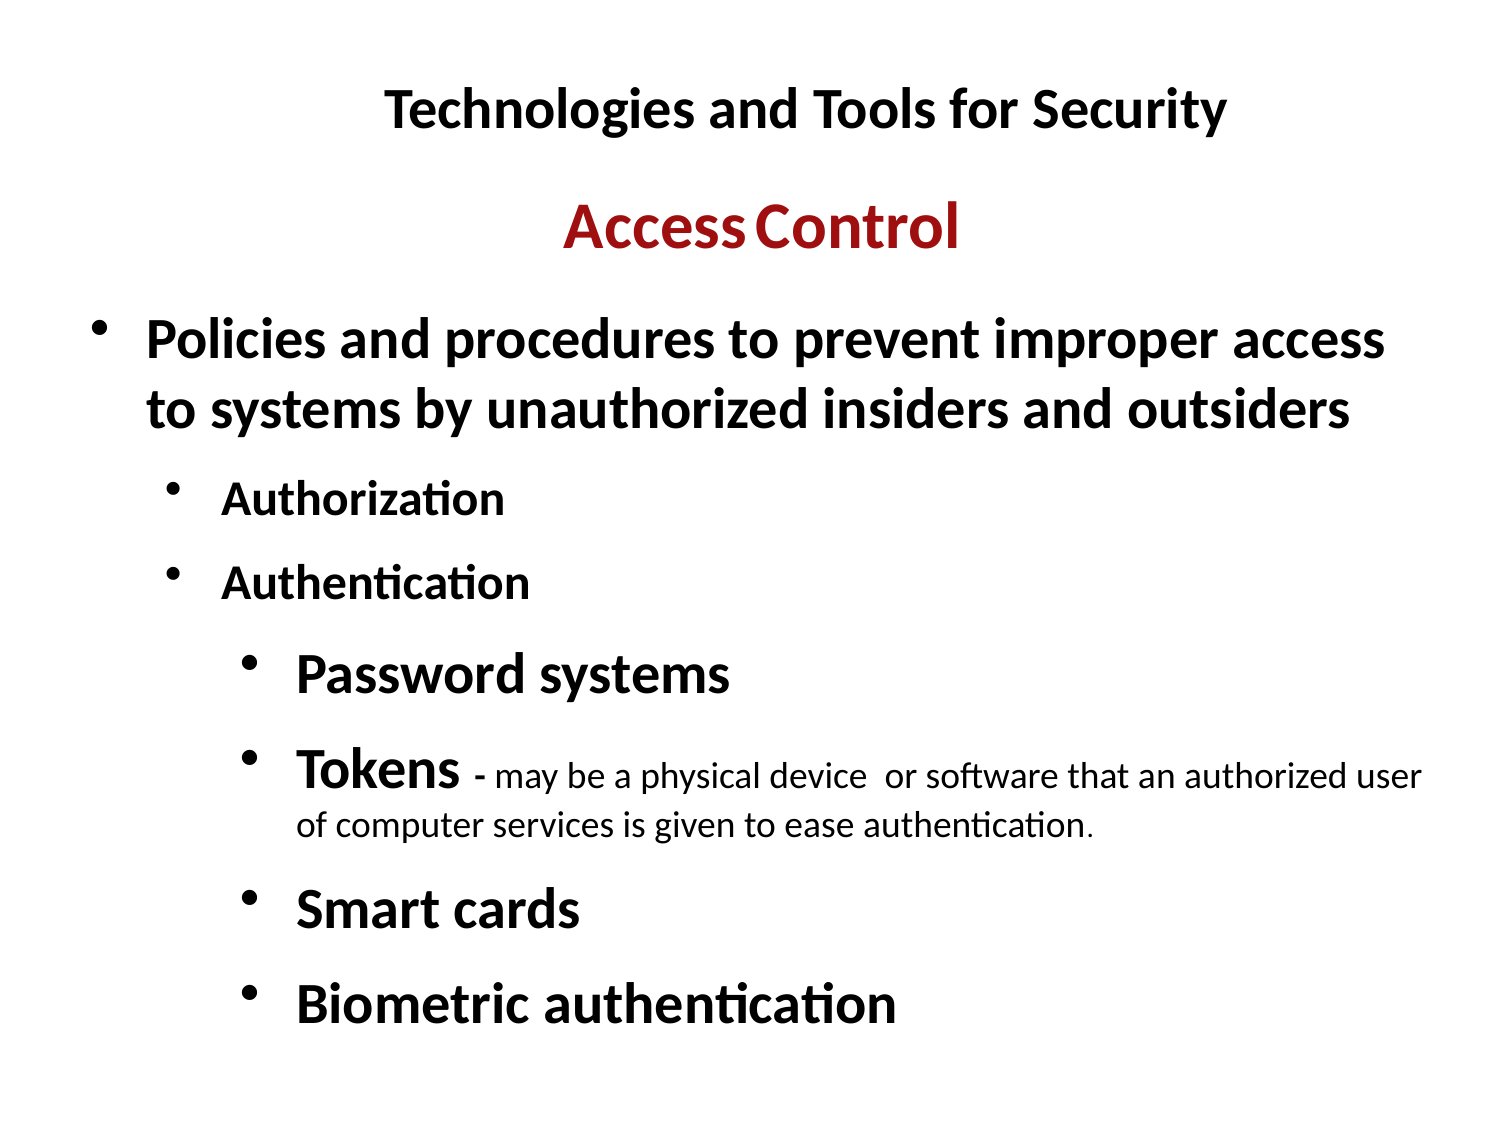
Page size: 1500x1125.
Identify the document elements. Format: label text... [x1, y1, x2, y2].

text_box Access Control [124, 174, 1400, 270]
text_box Policies and procedures to prevent improper access to systems by unauthorized insiders and outsiders Authorization Authentication Password systems Tokens - may be a physical device or software that an authorized user of computer services is given to ease authentication. Smart cards Biometric authentication [75, 299, 1463, 975]
text_box Technologies and Tools for Security [262, 62, 1350, 148]
